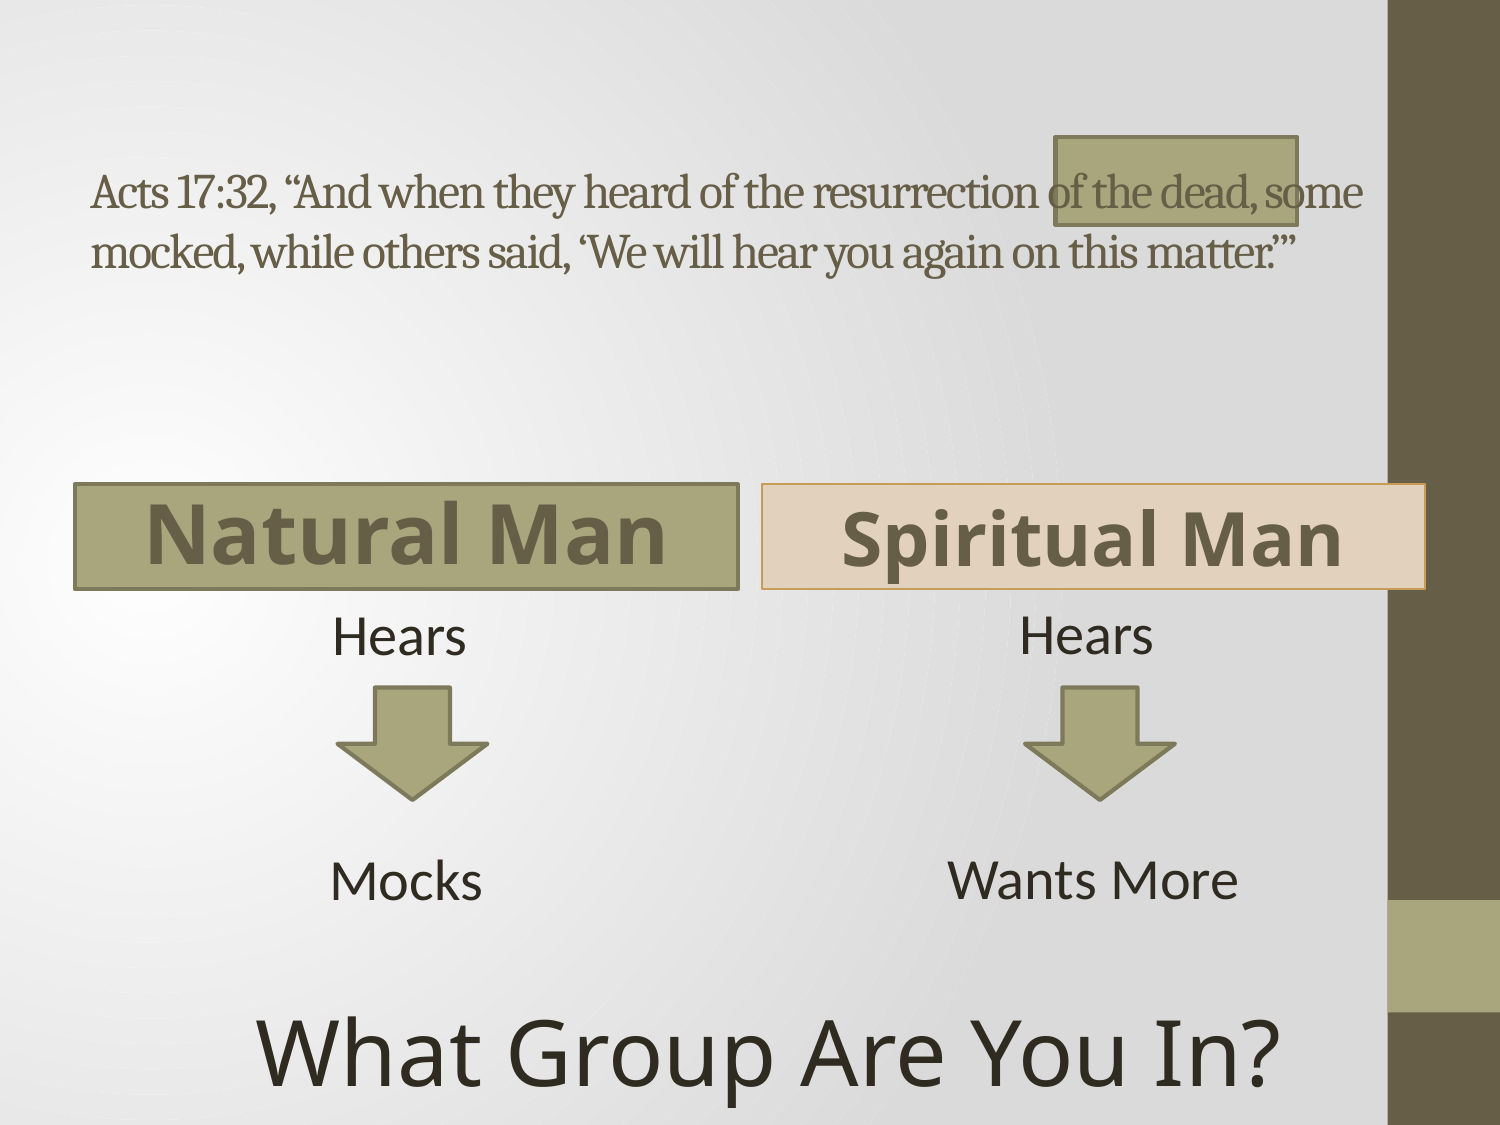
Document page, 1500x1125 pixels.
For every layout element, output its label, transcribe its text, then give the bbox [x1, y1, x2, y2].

list Natural Man [73, 482, 740, 591]
list Spiritual Man [761, 483, 1426, 590]
text_box [335, 685, 490, 802]
list Hears Wants More [761, 589, 1425, 1125]
list Hears Mocks [75, 589, 738, 1125]
text_box [1022, 685, 1177, 802]
title Acts 17:32, “And when they heard of the resurrection of the dead, some mocked, while others said, ‘We will hear you again on this matter.’” [75, 125, 1425, 313]
text_box What Group Are You In? [150, 987, 1388, 1113]
